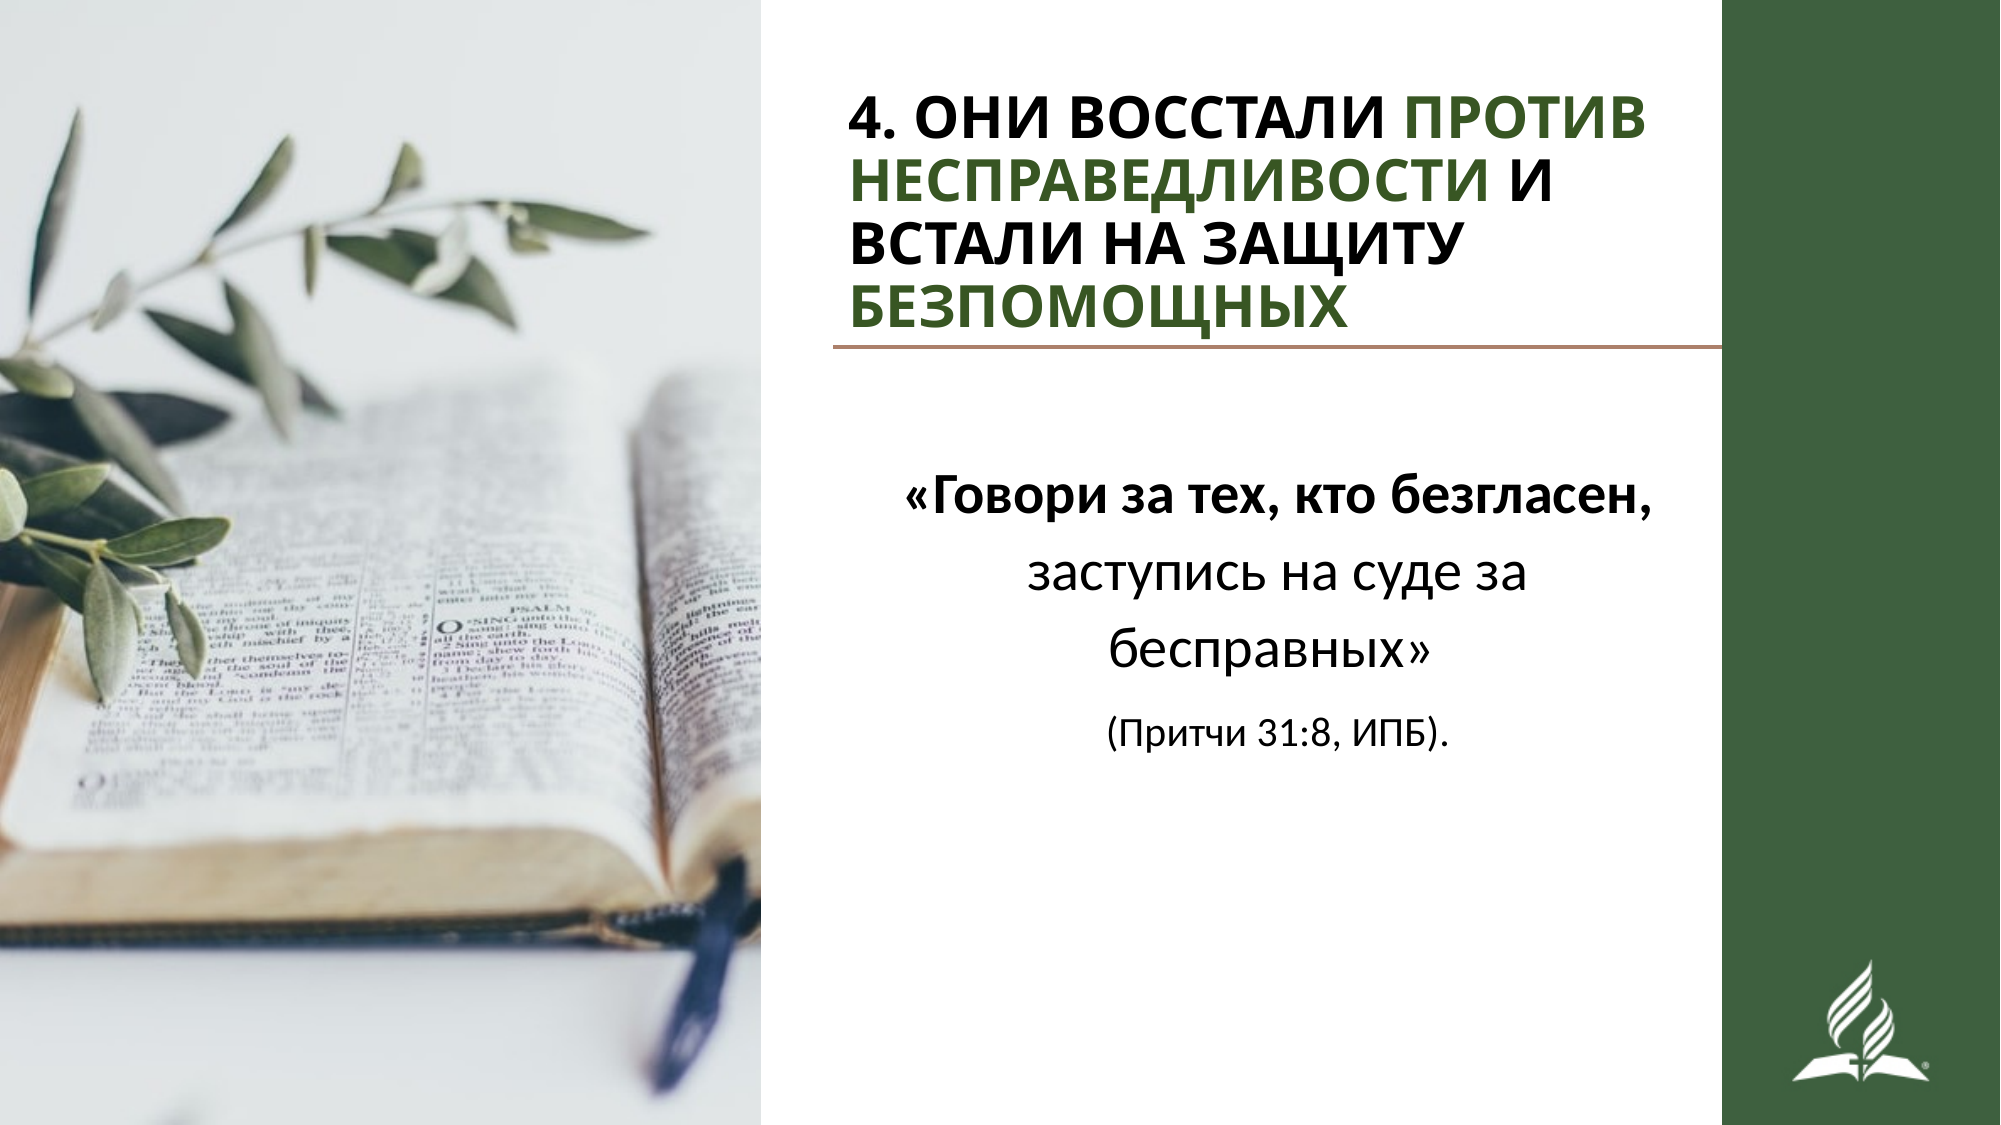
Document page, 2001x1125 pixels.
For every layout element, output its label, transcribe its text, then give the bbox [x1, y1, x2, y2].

title 4. ОНИ ВОССТАЛИ ПРОТИВ НЕСПРАВЕДЛИВОСТИ И ВСТАЛИ НА ЗАЩИТУ БЕЗПОМОЩНЫХ [833, 25, 1722, 345]
picture [1722, 0, 2000, 1125]
picture [0, 0, 761, 1125]
list «Говори за тех, кто безгласен, заступись на суде за бесправных» (Притчи 31:8, ИПБ). [880, 440, 1676, 1062]
